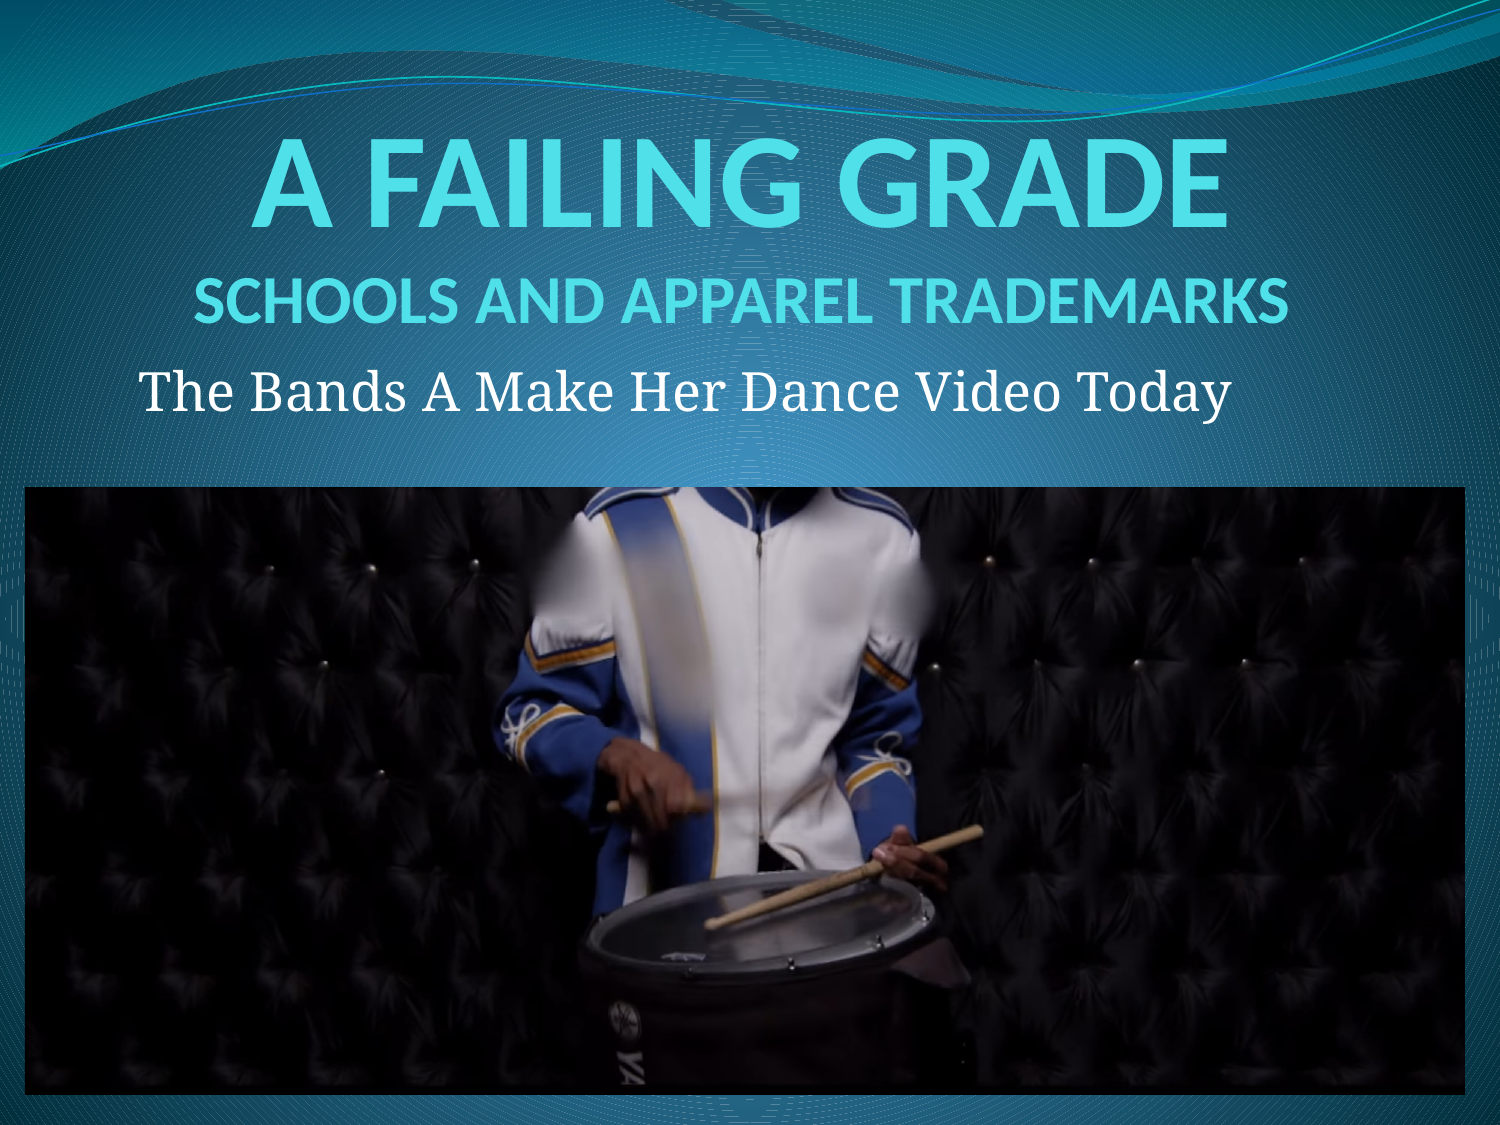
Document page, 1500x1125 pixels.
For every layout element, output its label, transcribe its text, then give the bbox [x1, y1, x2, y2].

subtitle The Bands A Make Her Dance Video Today [50, 350, 1438, 486]
picture [24, 487, 1466, 1096]
title A FAILING GRADE SCHOOLS AND APPAREL TRADEMARKS [50, 75, 1438, 338]
